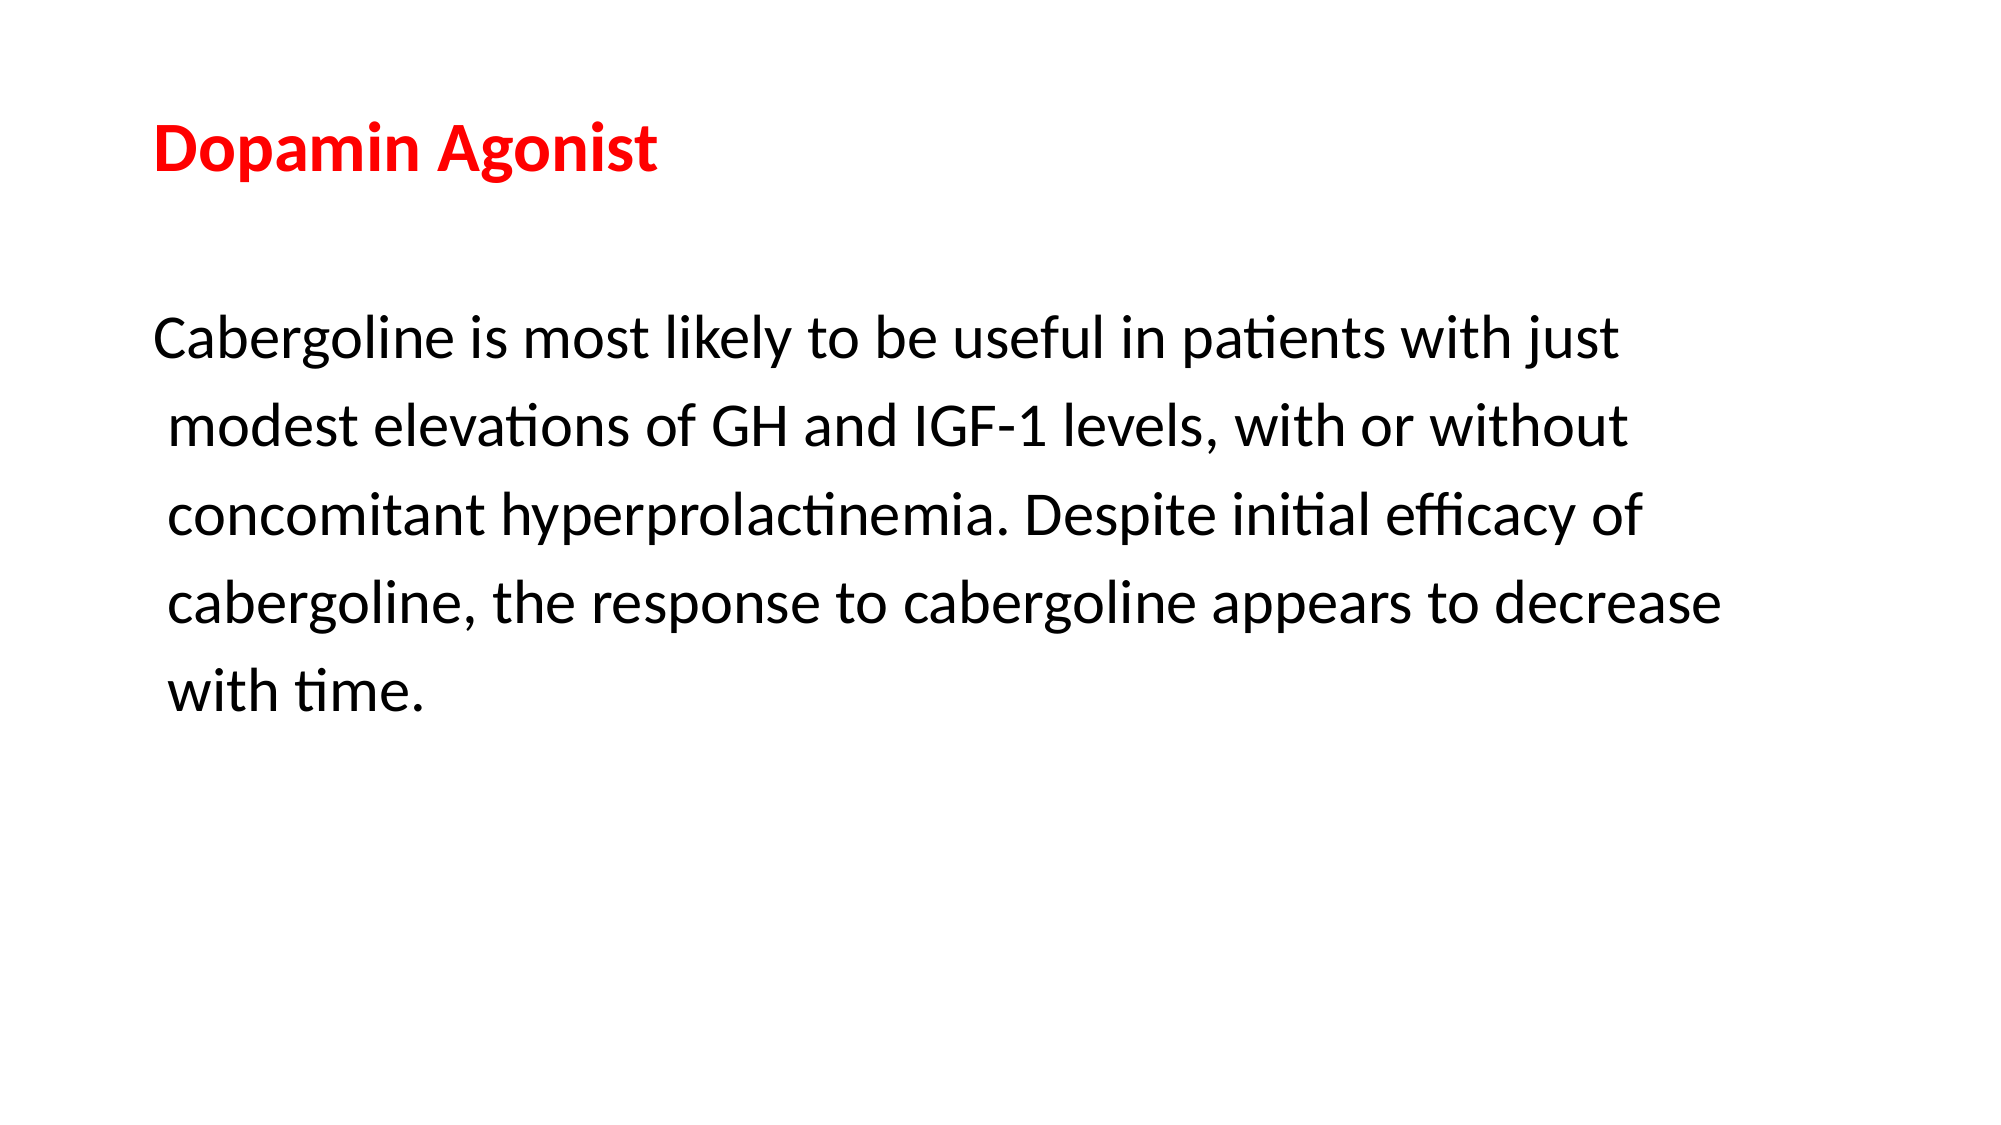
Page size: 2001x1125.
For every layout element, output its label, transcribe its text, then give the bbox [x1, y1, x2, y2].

list Dopamin Agonist Cabergoline is most likely to be useful in patients with just modest elevations of GH and IGF-1 levels, with or without concomitant hyperprolactinemia. Despite initial efficacy of cabergoline, the response to cabergoline appears to decrease with time. [138, 102, 1864, 992]
